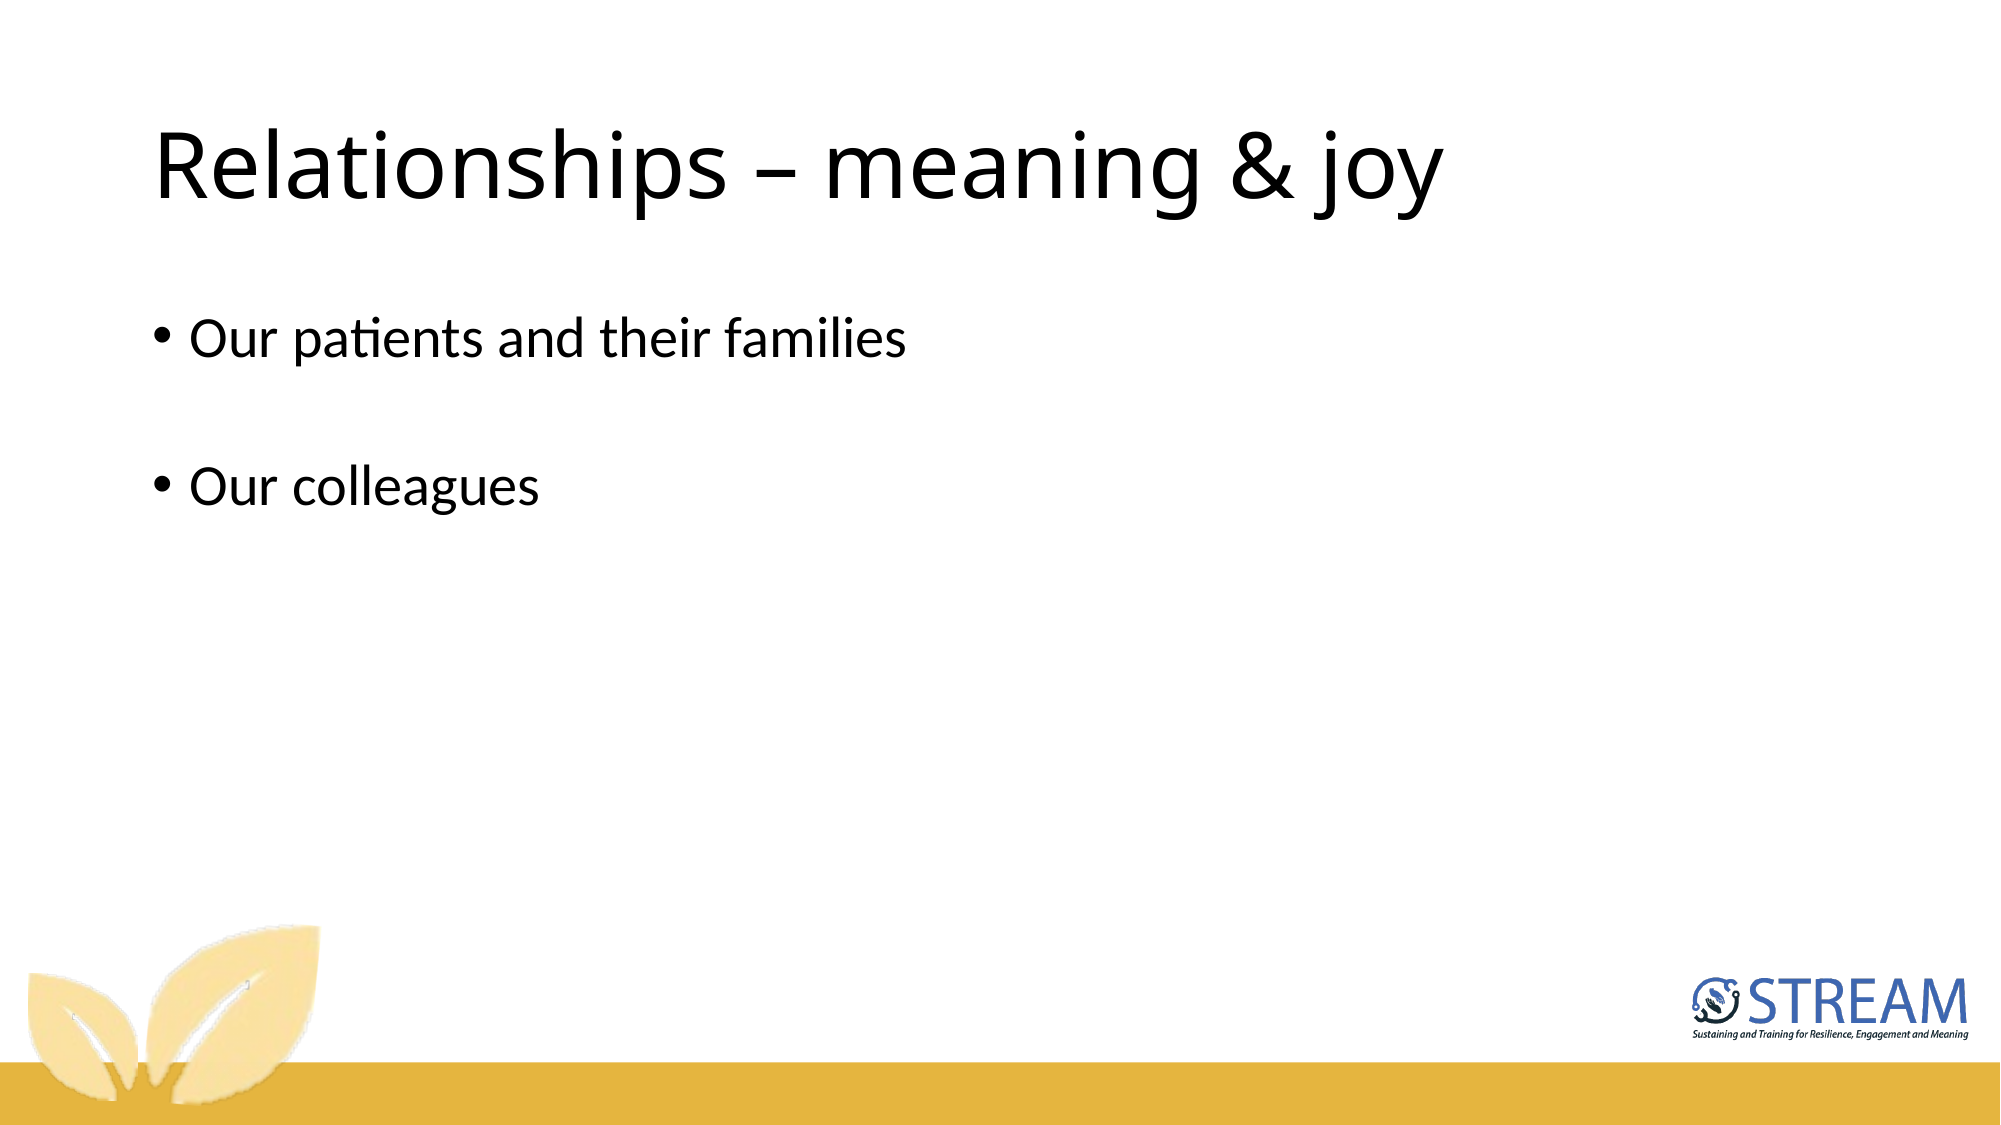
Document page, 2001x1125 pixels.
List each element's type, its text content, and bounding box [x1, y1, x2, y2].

picture [142, 1014, 312, 1115]
picture [1667, 958, 2000, 1057]
picture [28, 973, 138, 1101]
title Relationships – meaning & joy [137, 59, 1863, 278]
list Our patients and their families Our colleagues [137, 299, 1863, 1014]
